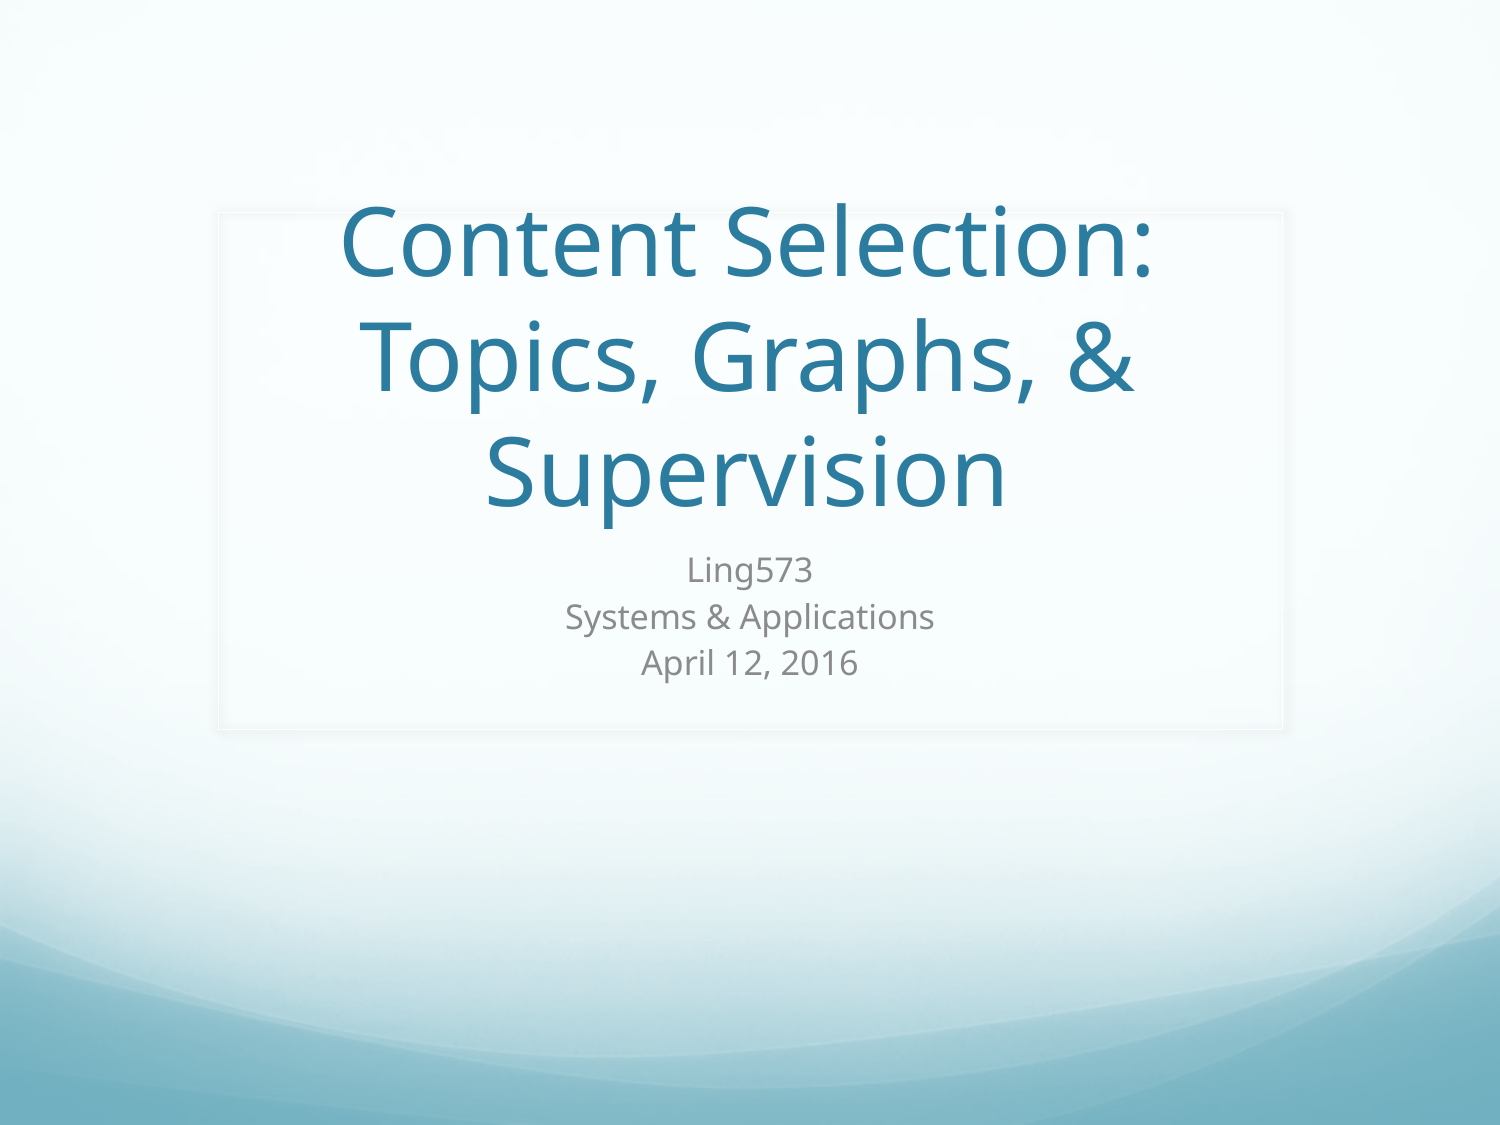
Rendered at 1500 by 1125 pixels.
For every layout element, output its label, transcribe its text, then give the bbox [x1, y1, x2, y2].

title Content Selection: Topics, Graphs, & Supervision [199, 249, 1297, 533]
subtitle Ling573 Systems & Applications April 12, 2016 [217, 541, 1283, 692]
